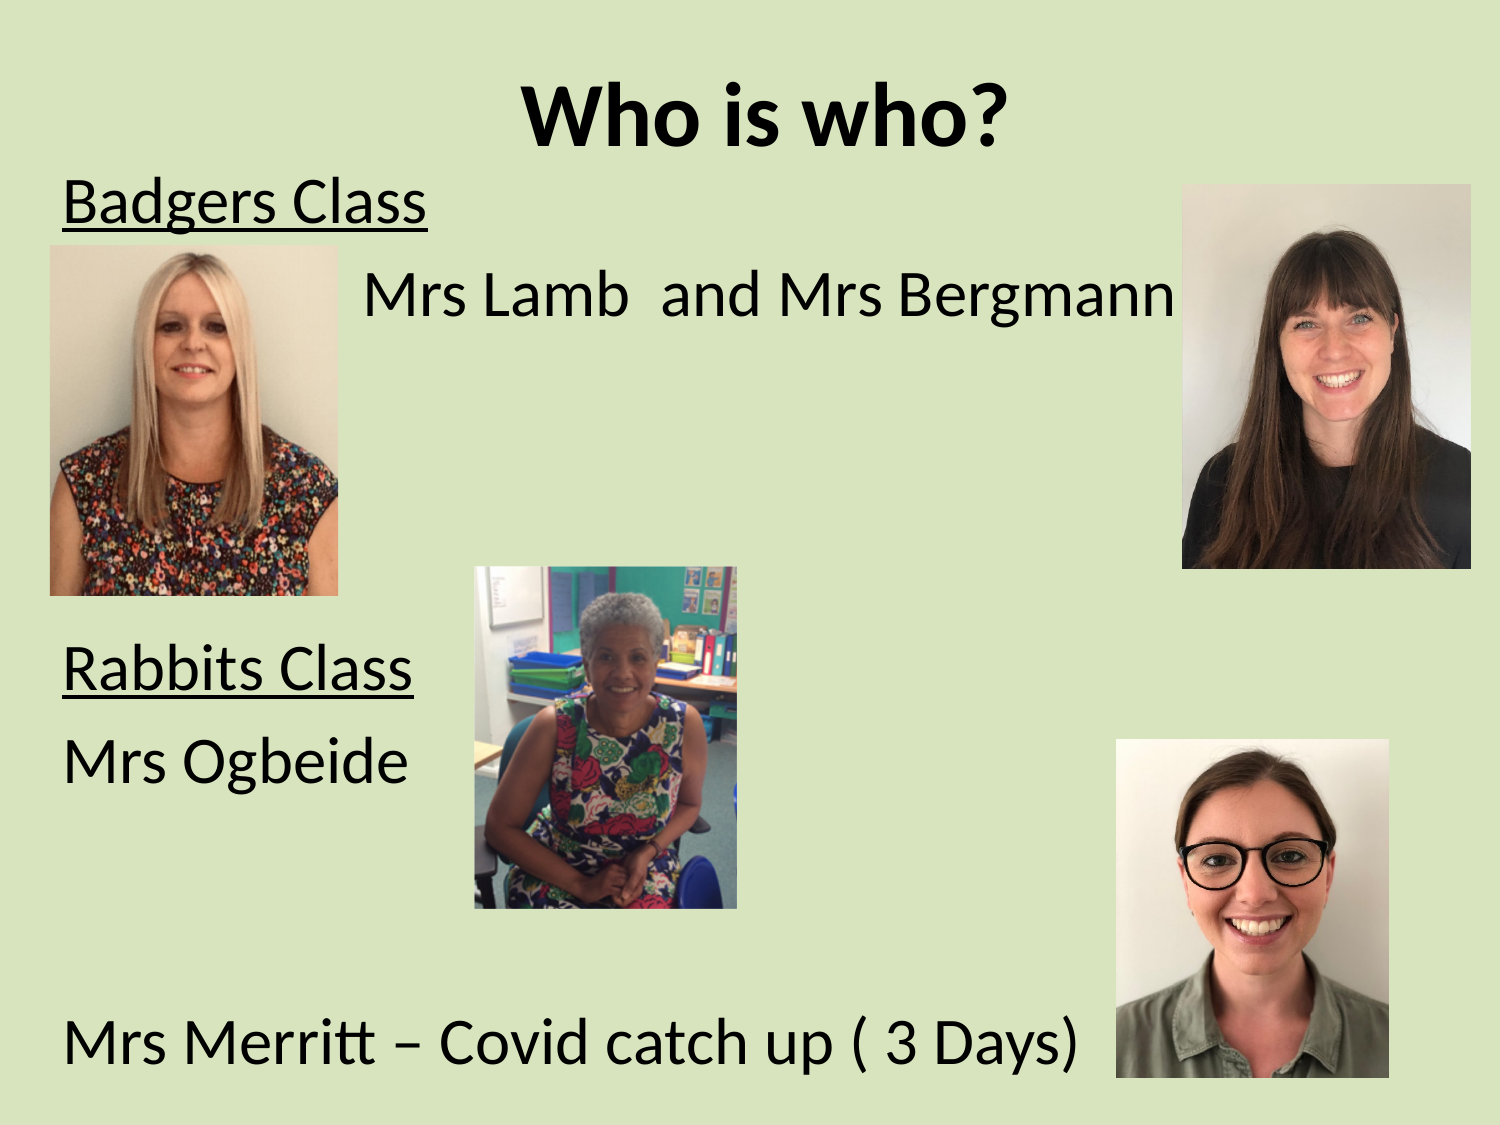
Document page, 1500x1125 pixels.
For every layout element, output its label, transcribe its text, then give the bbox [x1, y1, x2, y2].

picture [433, 567, 777, 908]
picture [1115, 739, 1389, 1078]
list Badgers Class Mrs Lamb and Mrs Bergmann Rabbits Class Mrs Ogbeide Mrs Merritt – Covid catch up ( 3 Days) [47, 149, 1436, 1094]
picture [1182, 184, 1472, 570]
title Who is who? [91, 16, 1442, 182]
picture [49, 245, 339, 596]
